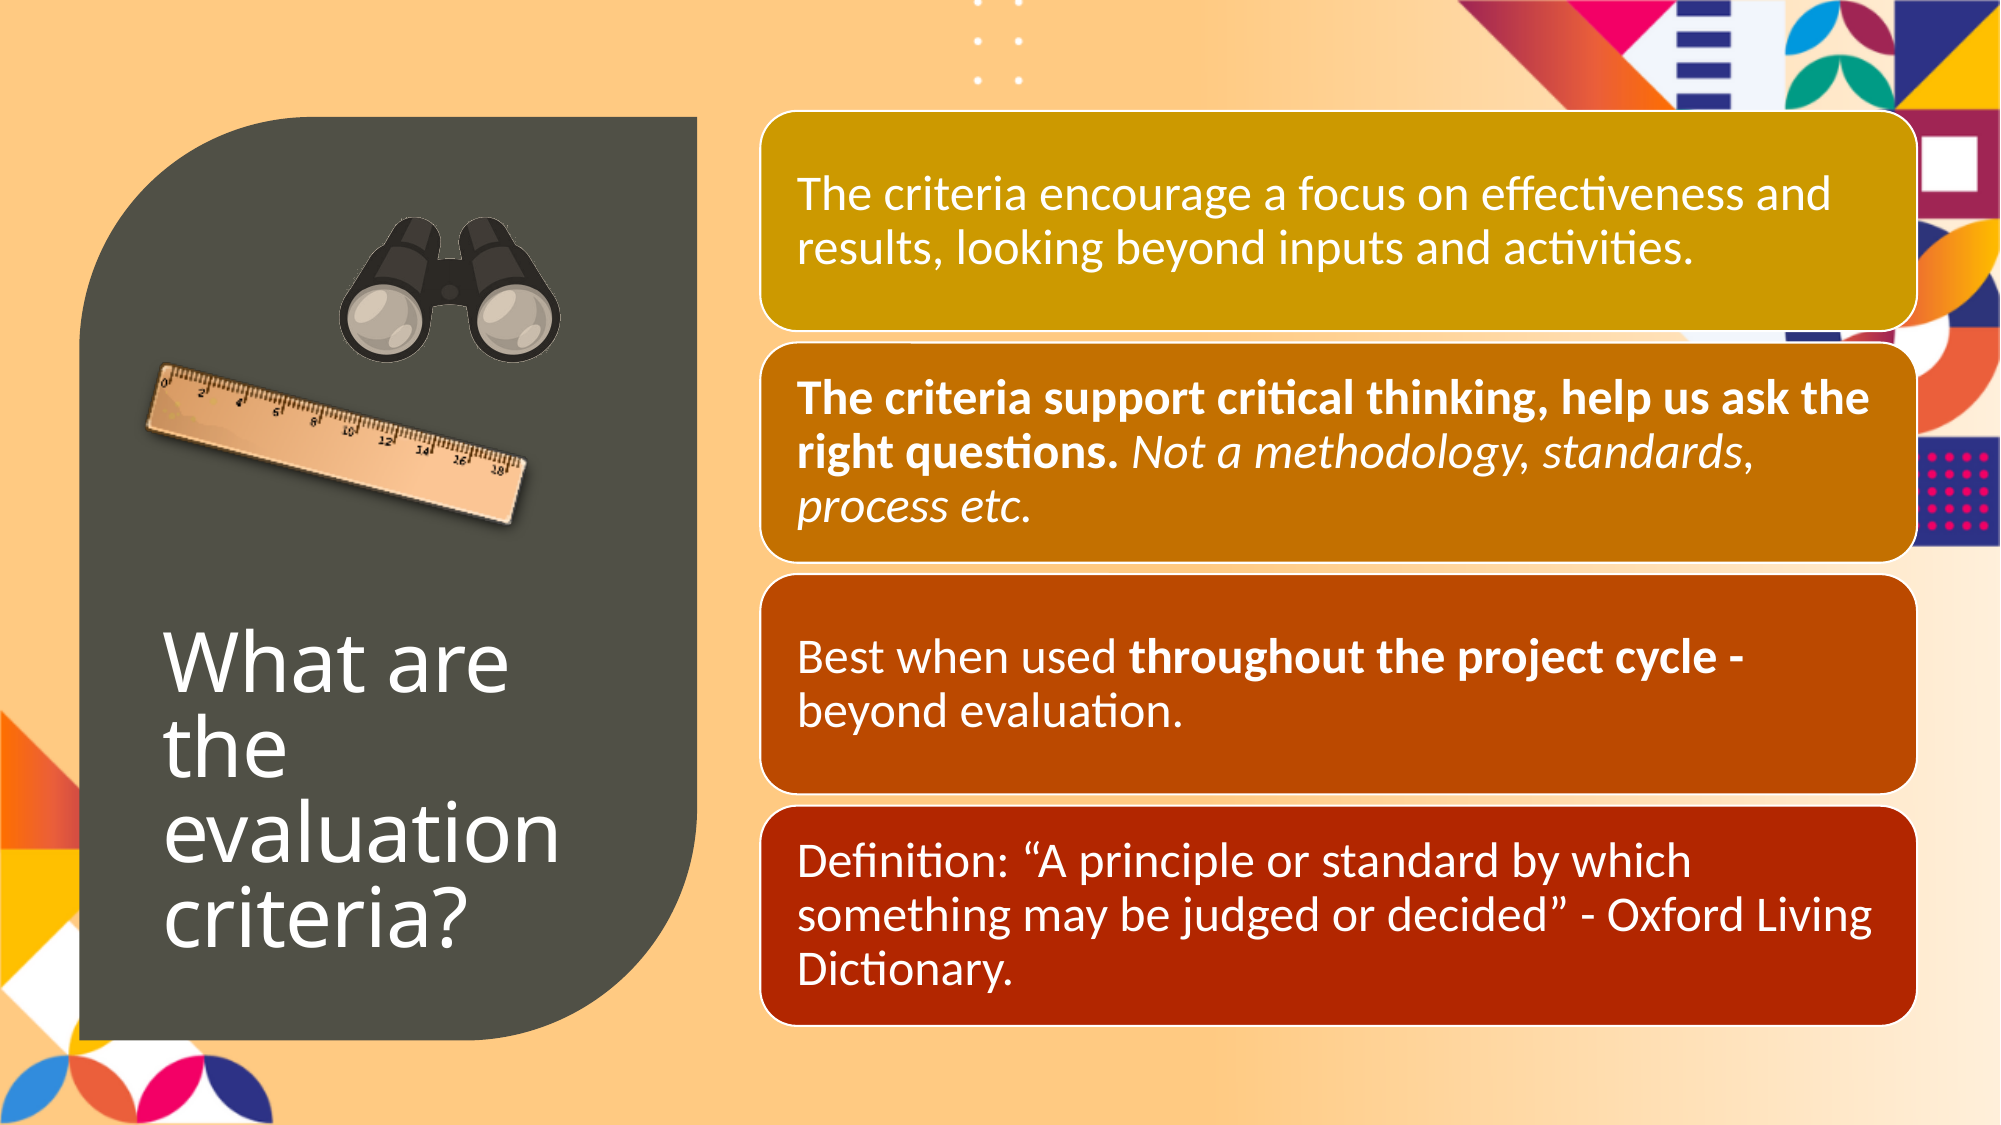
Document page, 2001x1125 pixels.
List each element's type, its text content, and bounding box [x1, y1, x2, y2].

text_box What are the evaluation criteria? [79, 116, 698, 1041]
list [760, 96, 1918, 1041]
picture [0, 0, 2000, 1125]
